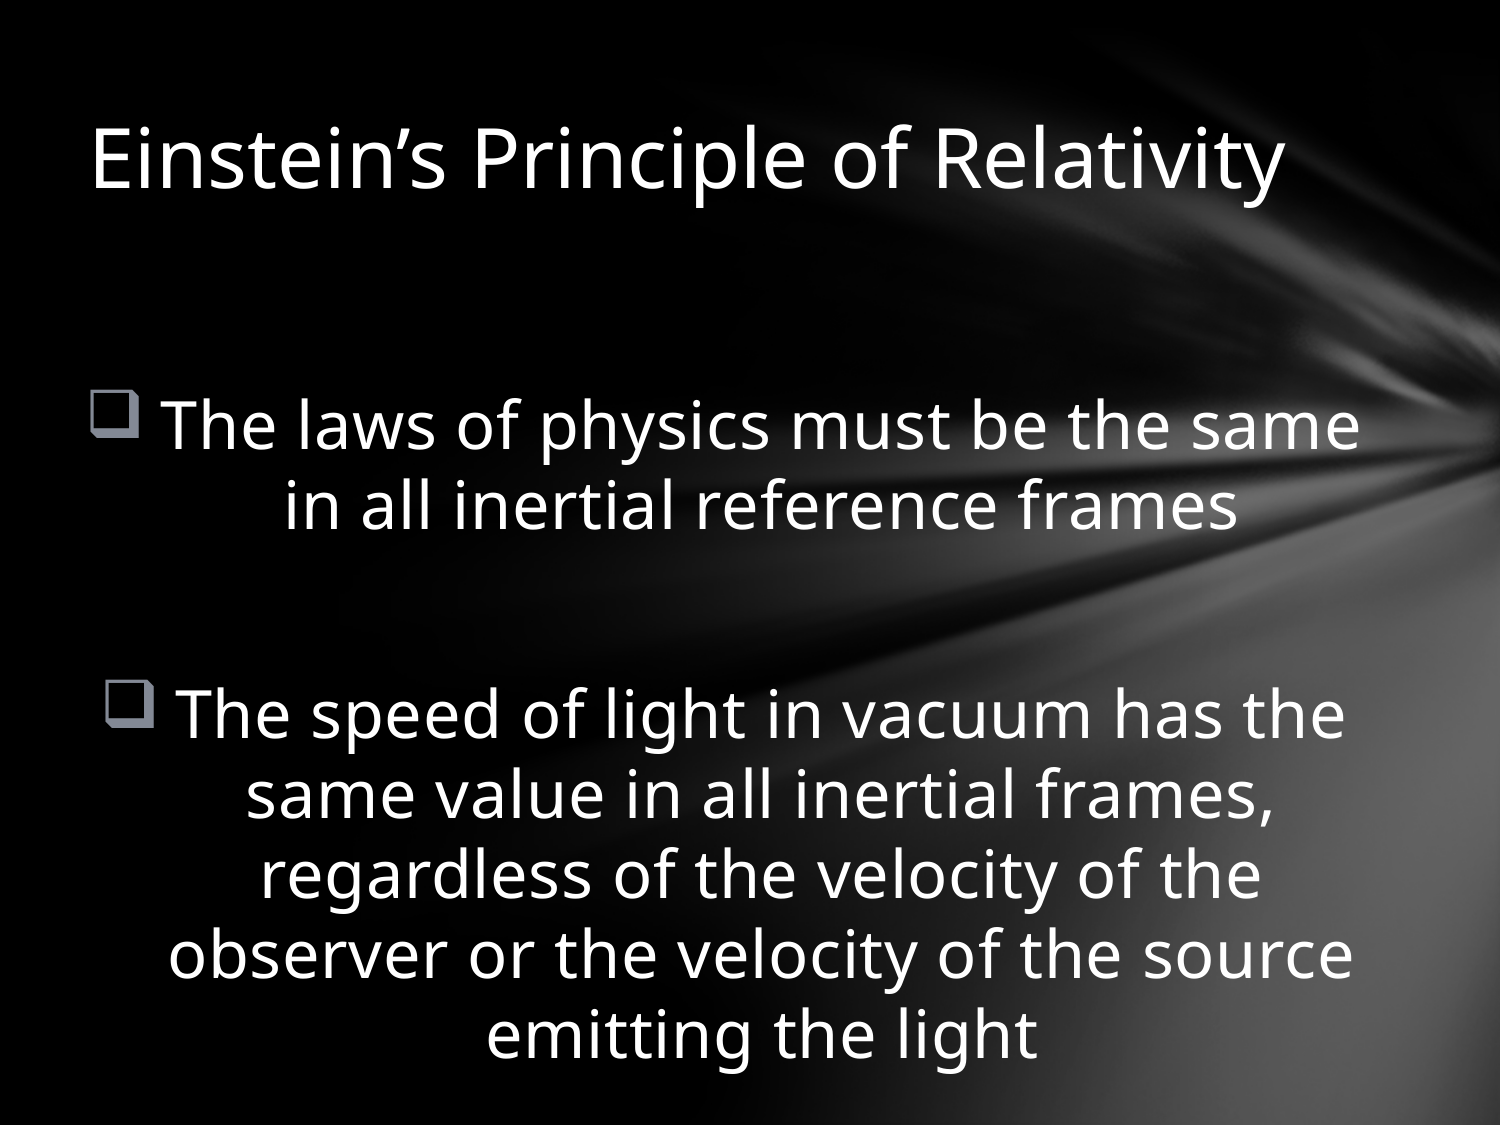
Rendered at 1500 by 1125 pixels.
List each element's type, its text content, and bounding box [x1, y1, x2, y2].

title Einstein’s Principle of Relativity [57, 37, 1318, 213]
list The laws of physics must be the same in all inertial reference frames The speed of light in vacuum has the same value in all inertial frames, regardless of the velocity of the observer or the velocity of the source emitting the light [37, 375, 1413, 1000]
